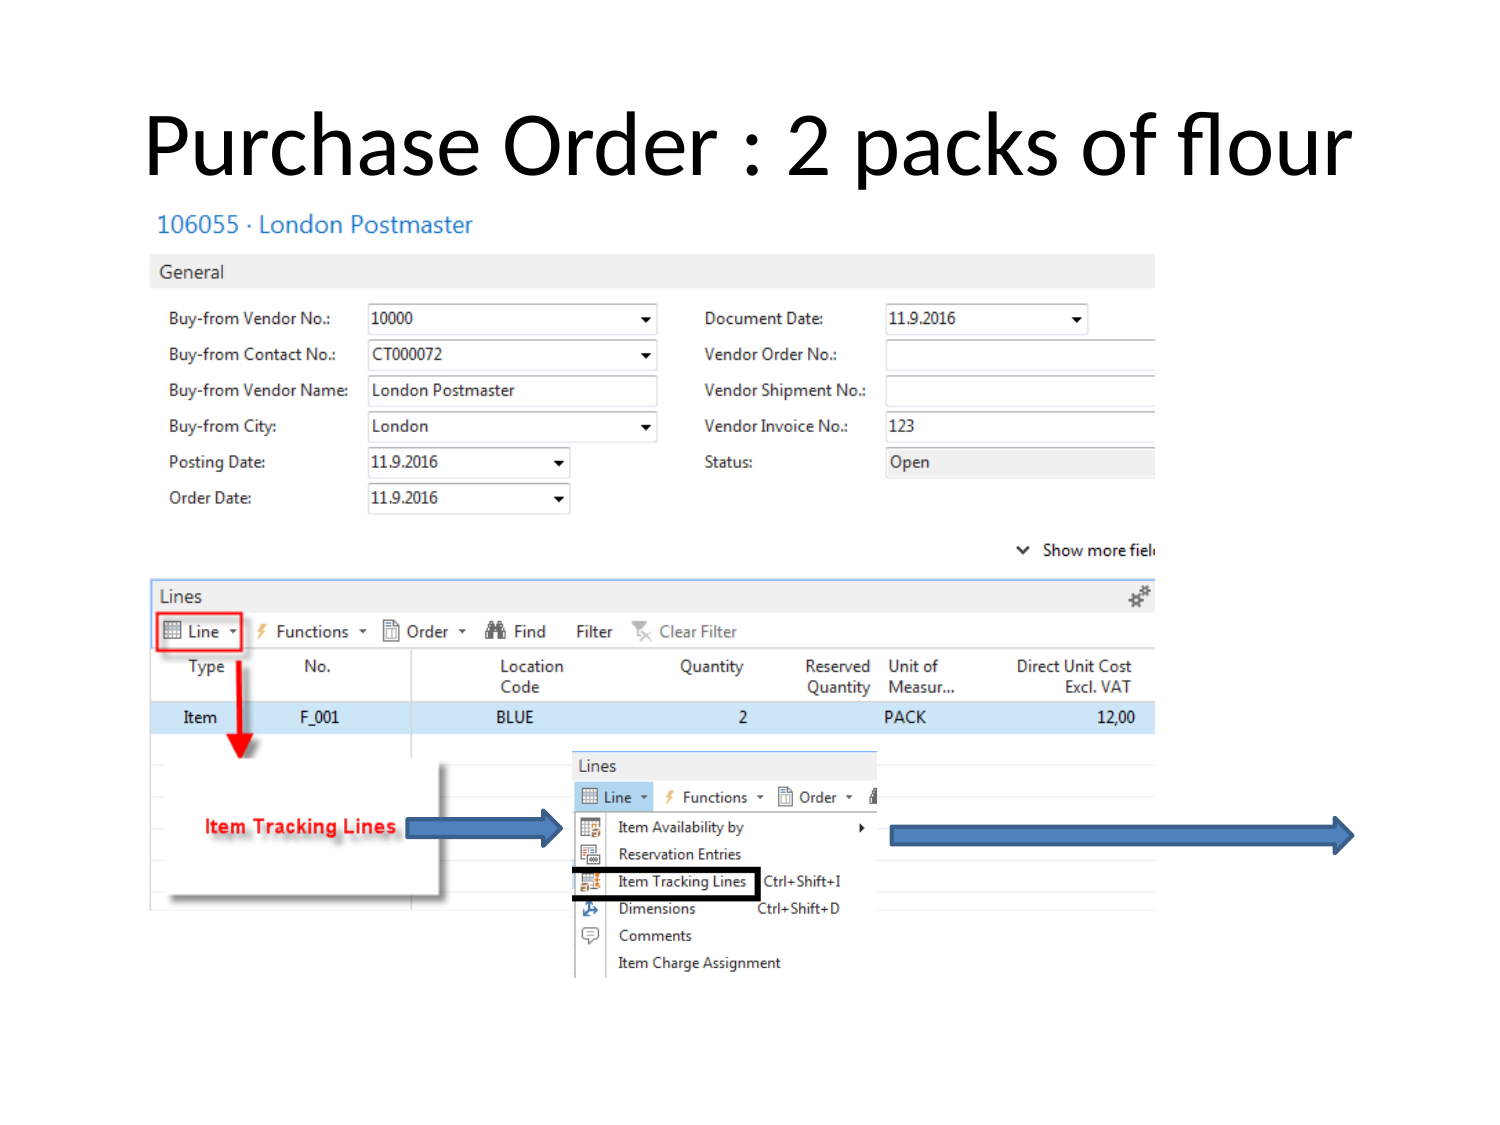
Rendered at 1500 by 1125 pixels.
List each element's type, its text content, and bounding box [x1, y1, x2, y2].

text_box [1159, 815, 1355, 856]
title Purchase Order : 2 packs of flour [75, 45, 1425, 233]
picture [147, 195, 1155, 978]
